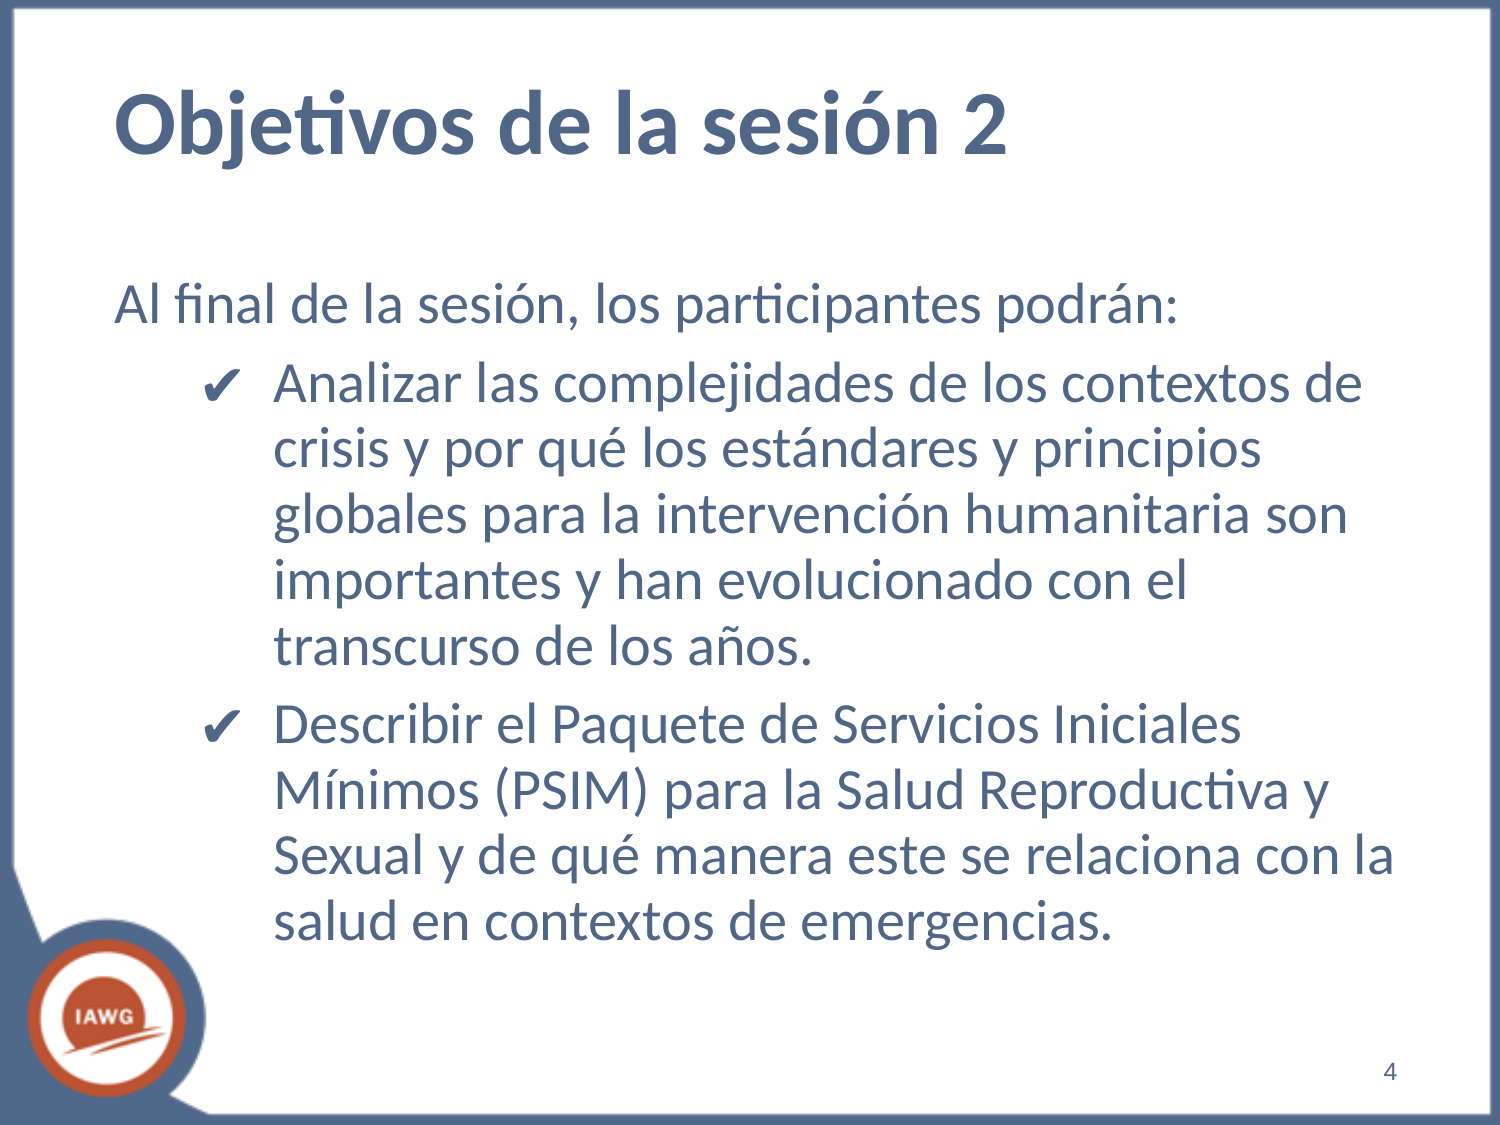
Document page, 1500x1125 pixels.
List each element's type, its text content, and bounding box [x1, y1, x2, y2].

slide_number ‹#› [1216, 1037, 1413, 1104]
list Al final de la sesión, los participantes podrán: Analizar las complejidades de los contextos de crisis y por qué los estándares y principios globales para la intervención humanitaria son importantes y han evolucionado con el transcurso de los años. Describir el Paquete de Servicios Iniciales Mínimos (PSIM) para la Salud Reproductiva y Sexual y de qué manera este se relaciona con la salud en contextos de emergencias. [103, 265, 1439, 801]
title Objetivos de la sesión 2 [103, 70, 1454, 155]
picture [0, 0, 1500, 1125]
